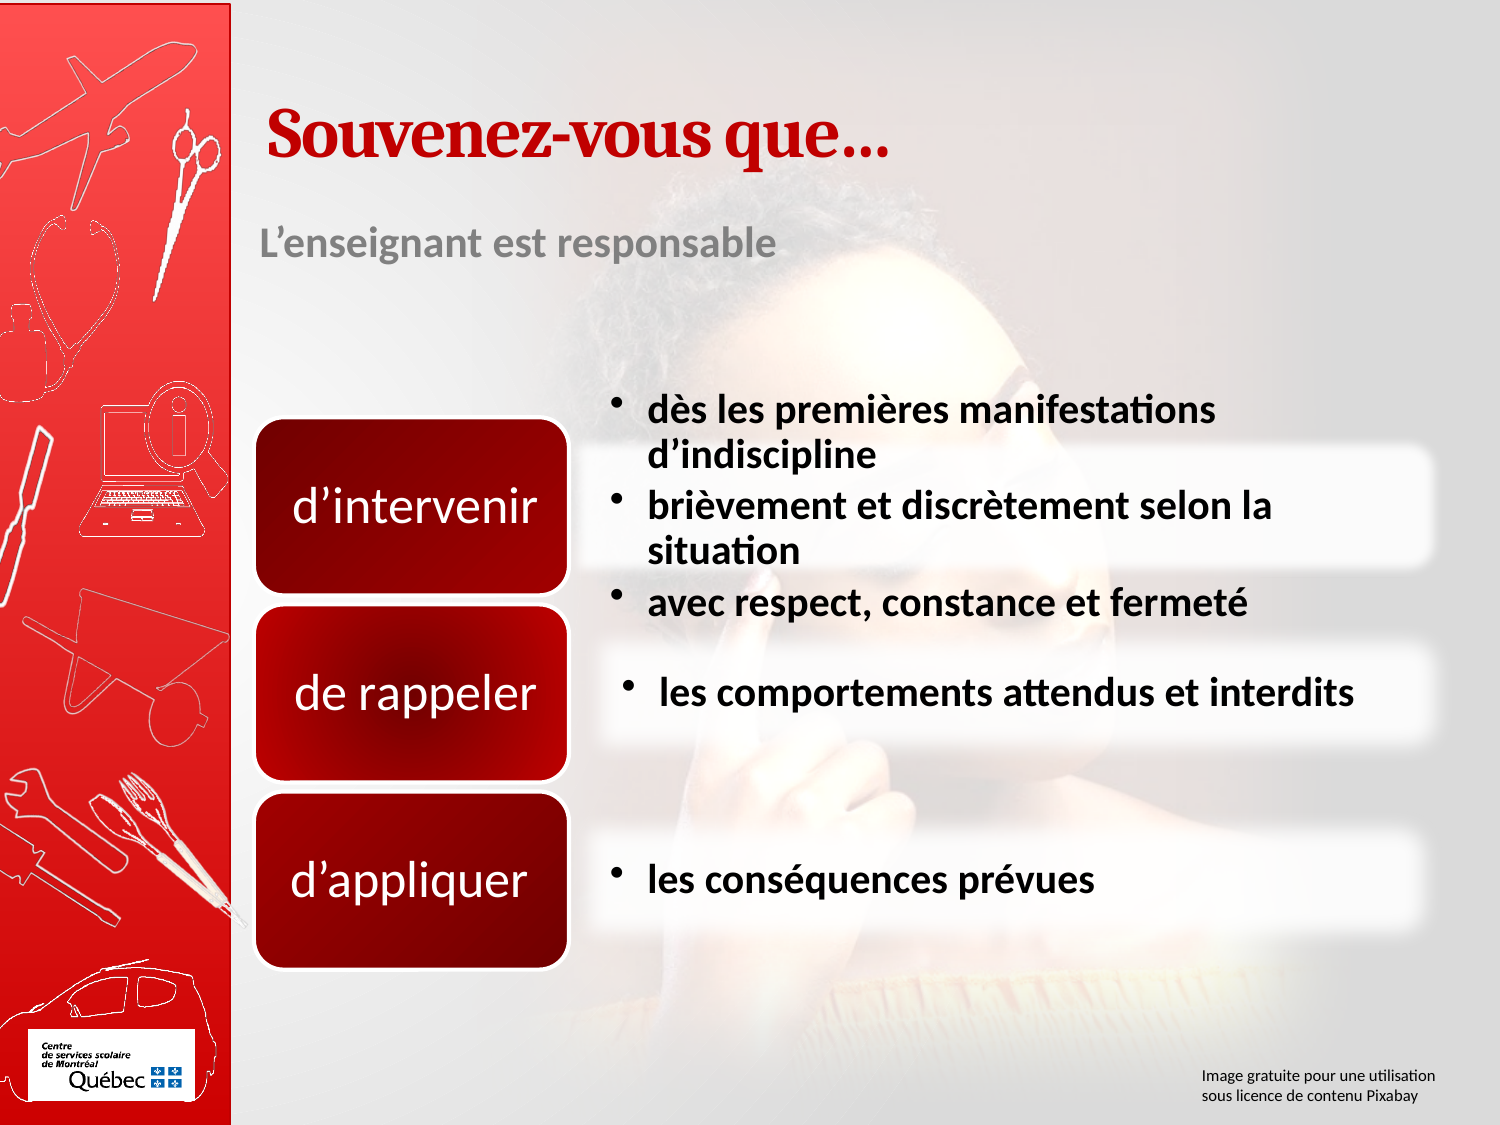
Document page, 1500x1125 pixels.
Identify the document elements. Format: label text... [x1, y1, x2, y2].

picture [465, 0, 1377, 416]
picture [0, 743, 227, 1114]
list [241, 416, 1455, 971]
text_box Image gratuite pour une utilisation sous licence de contenu Pixabay [1387, 1057, 1475, 1112]
text_box Souvenez-vous que… [254, 78, 463, 180]
text_box L’enseignant est responsable [244, 205, 463, 274]
picture [465, 971, 1377, 1125]
picture [0, 0, 261, 765]
